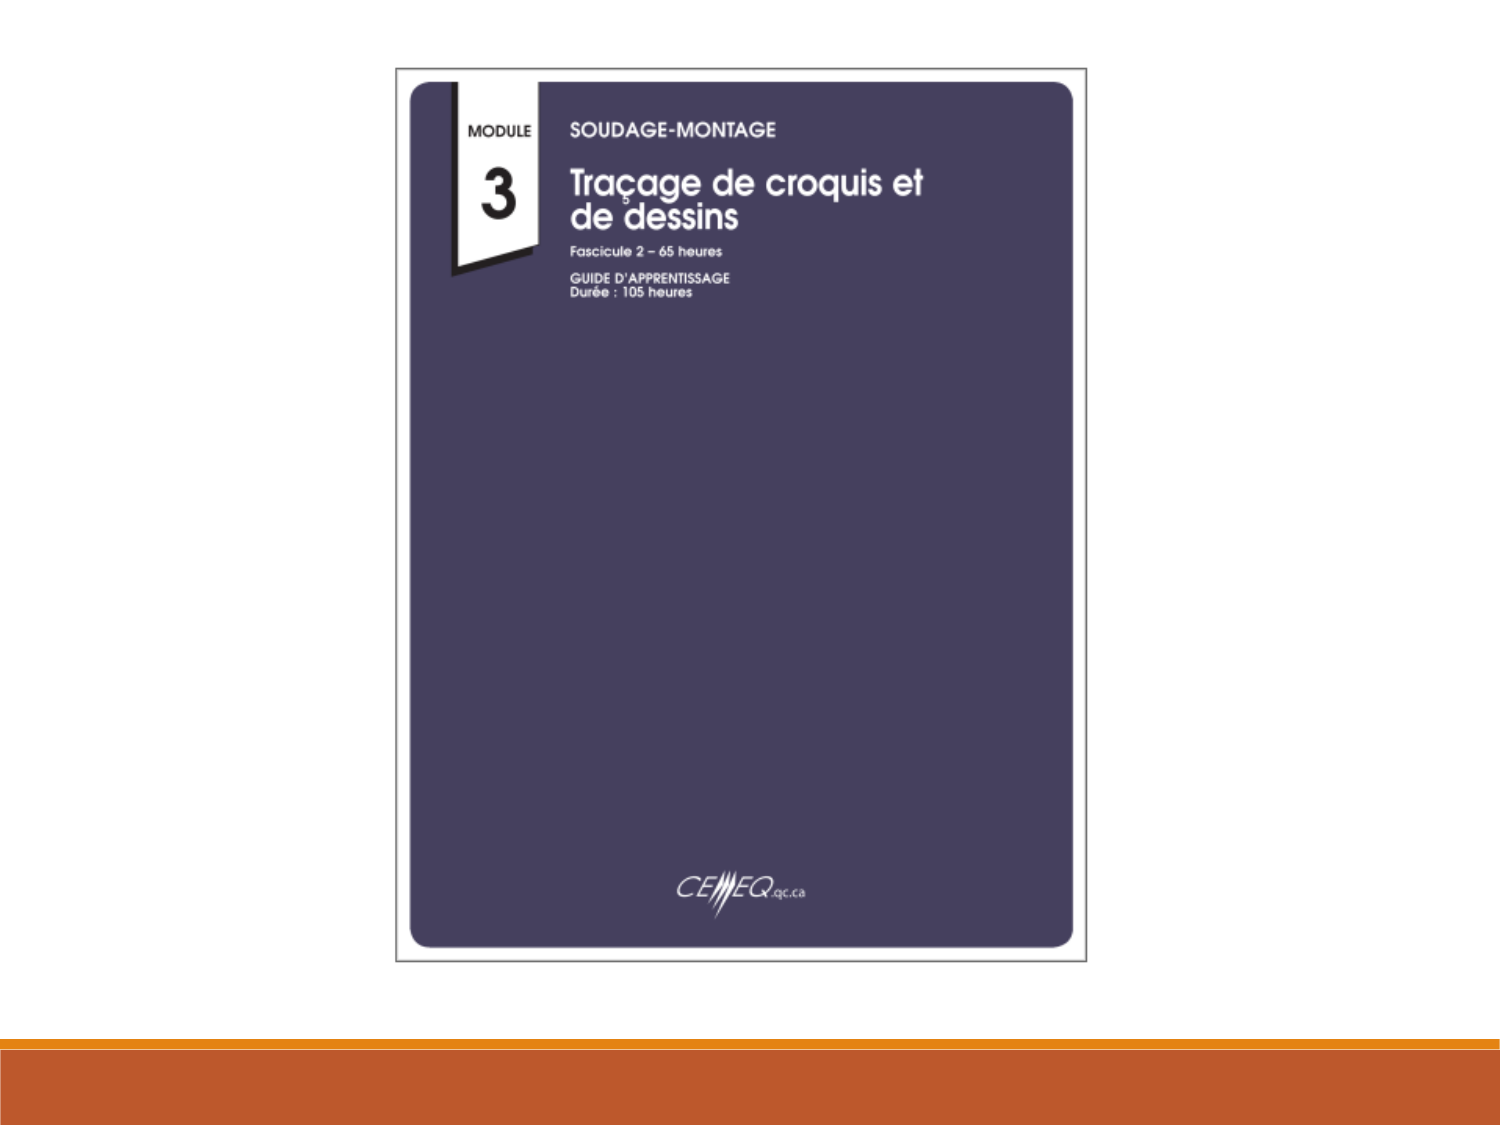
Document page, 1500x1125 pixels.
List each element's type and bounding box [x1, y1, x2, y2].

picture [383, 53, 1100, 976]
